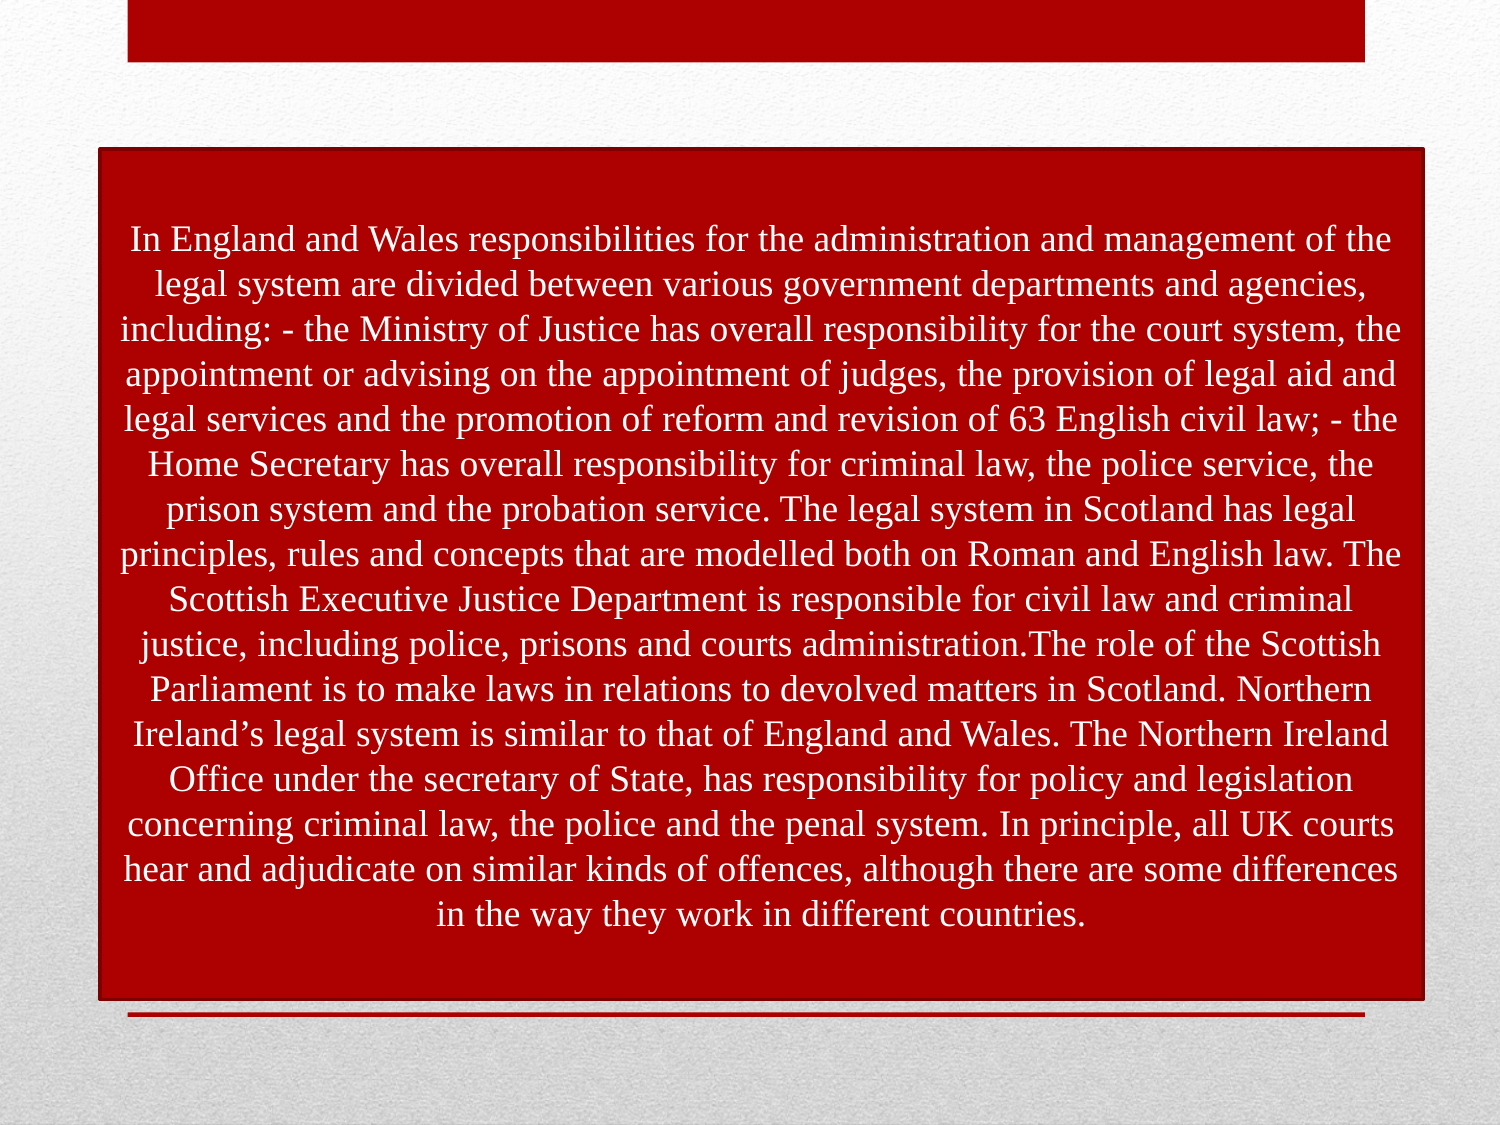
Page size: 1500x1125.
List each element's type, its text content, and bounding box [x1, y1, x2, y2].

text_box In England and Wales responsibilities for the administration and management of the legal system are divided between various government departments and agencies, including: - the Ministry of Justice has overall responsibility for the court system, the appointment or advising on the appointment of judges, the provision of legal aid and legal services and the promotion of reform and revision of 63 English civil law; - the Home Secretary has overall responsibility for criminal law, the police service, the prison system and the probation service. The legal system in Scotland has legal principles, rules and concepts that are modelled both on Roman and English law. The Scottish Executive Justice Department is responsible for civil law and criminal justice, including police, prisons and courts administration.The role of the Scottish Parliament is to make laws in relations to devolved matters in Scotland. Northern Ireland’s legal system is similar to that of England and Wales. The Northern Ireland Office under the secretary of State, has responsibility for policy and legislation concerning criminal law, the police and the penal system. In principle, all UK courts hear and adjudicate on similar kinds of offences, although there are some differences in the way they work in different countries. [98, 147, 1425, 1001]
